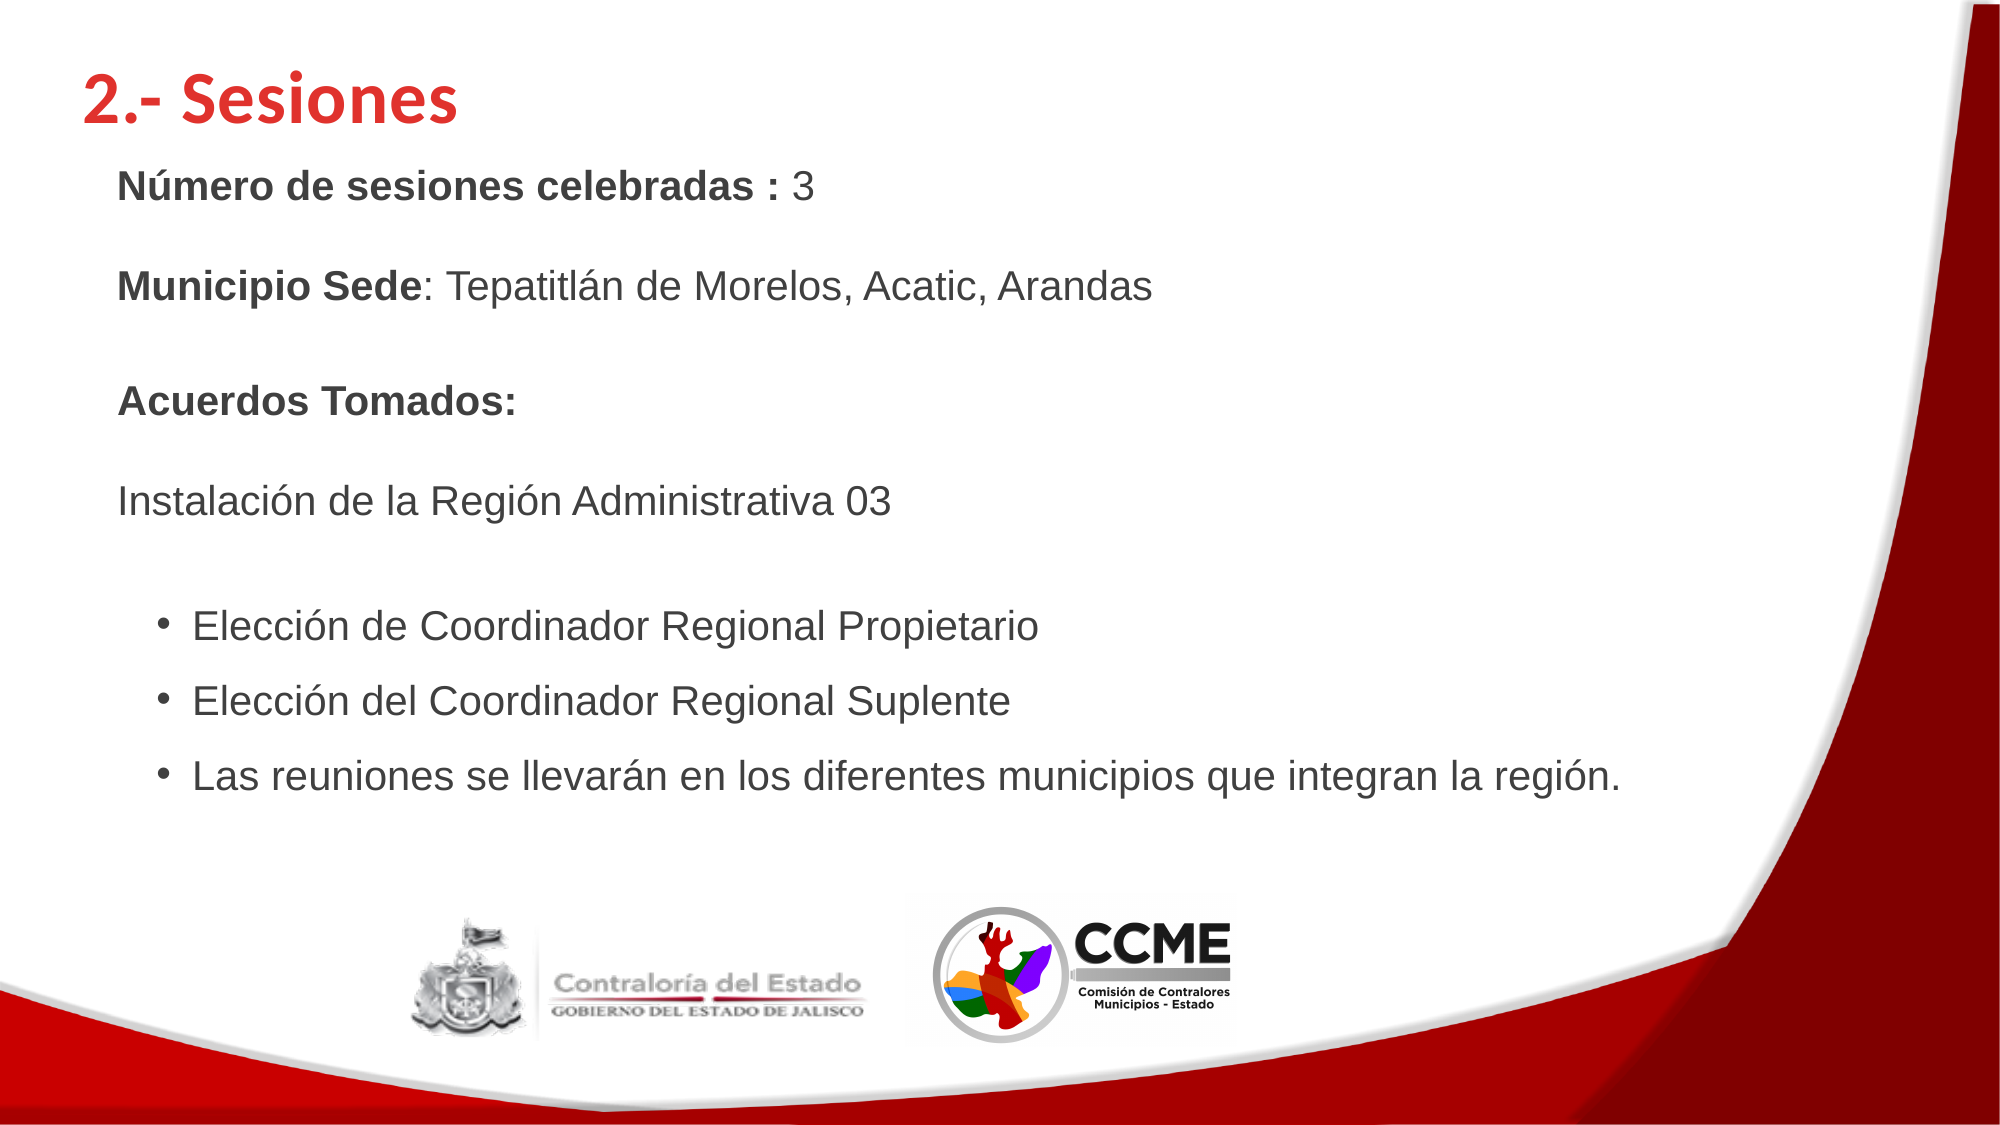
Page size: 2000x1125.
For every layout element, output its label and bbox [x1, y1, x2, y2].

text_box [0, 0, 2000, 1125]
